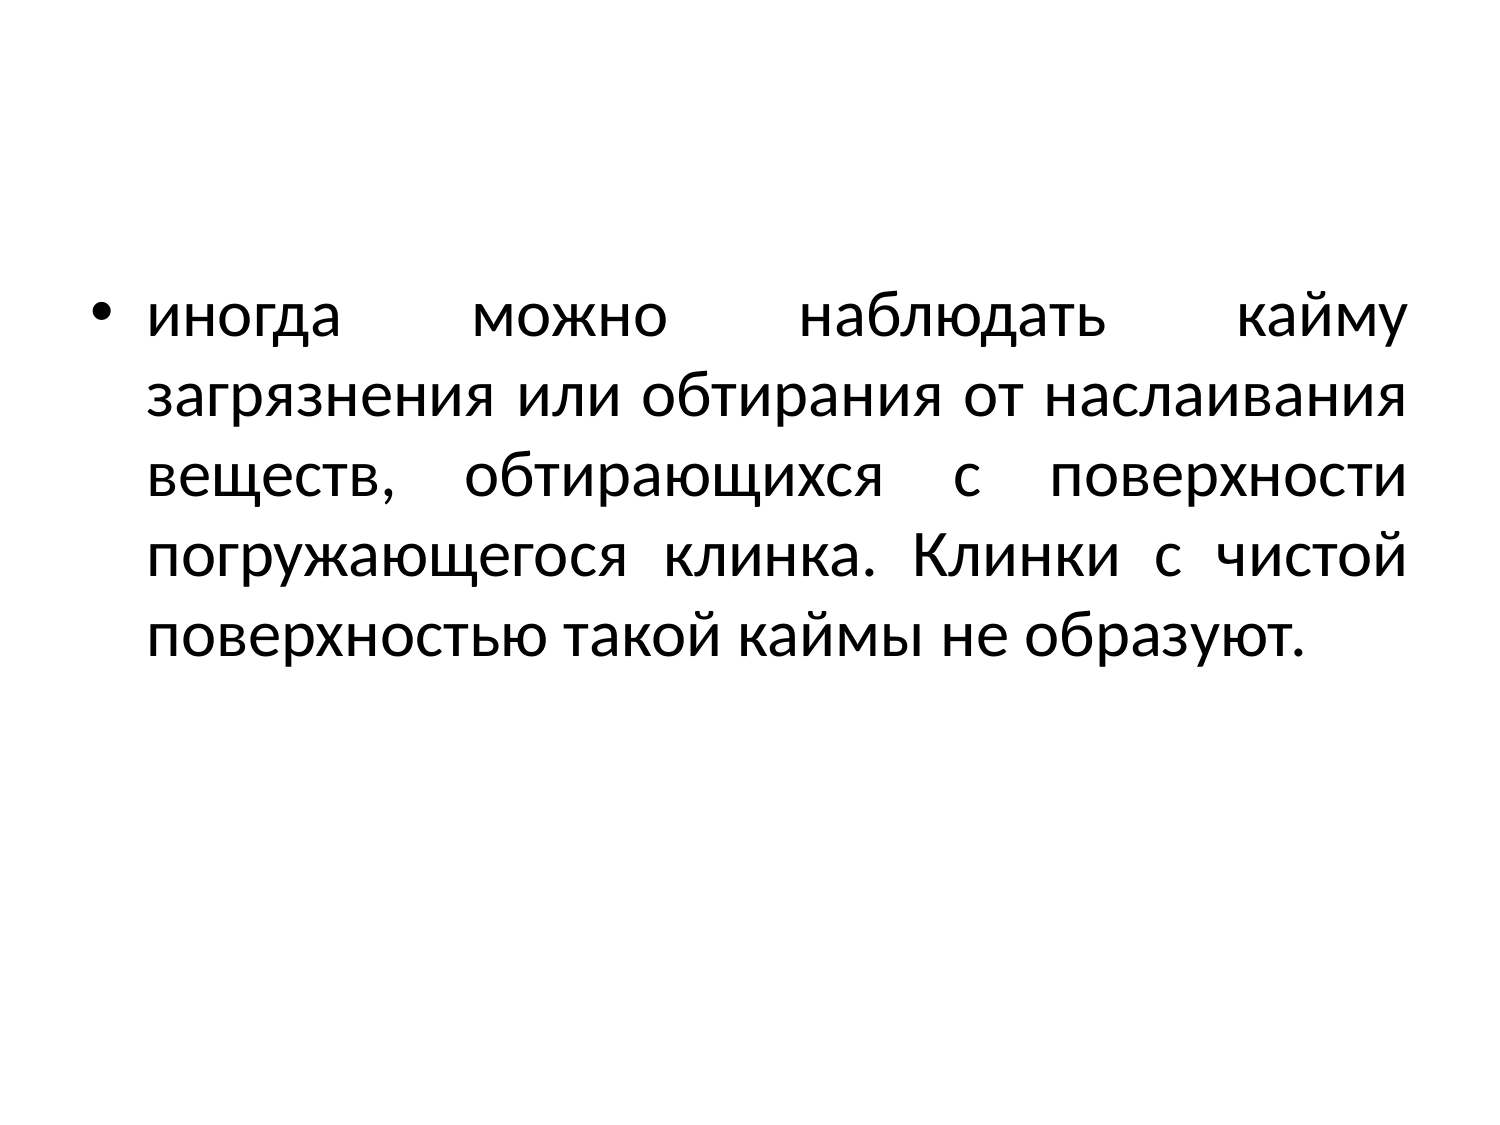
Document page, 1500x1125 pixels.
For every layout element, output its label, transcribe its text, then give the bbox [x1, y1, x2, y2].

list иногда можно наблюдать кайму загрязнения или обтирания от наслаивания веществ, обтирающихся с поверхности погружающегося клинка. Клинки с чистой поверхностью такой каймы не образуют. [75, 262, 1425, 1005]
